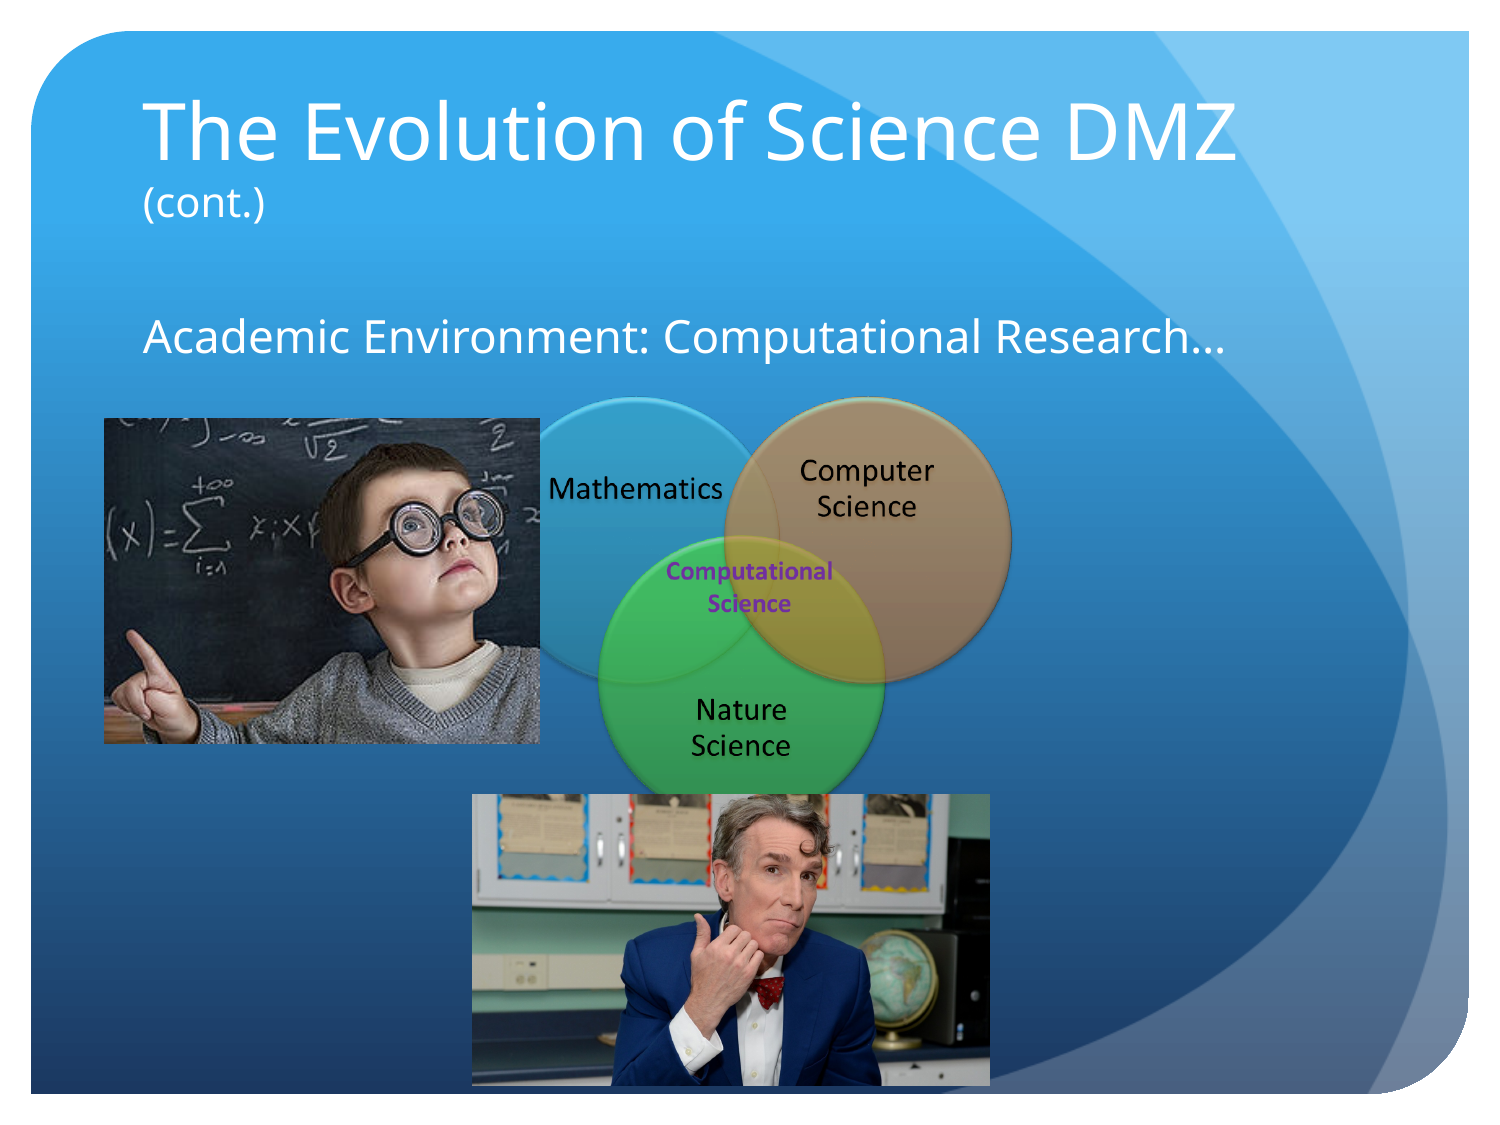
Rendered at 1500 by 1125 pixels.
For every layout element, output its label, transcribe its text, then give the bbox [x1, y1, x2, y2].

list Academic Environment: Computational Research… [127, 299, 1372, 991]
title The Evolution of Science DMZ (cont.) [127, 62, 1372, 234]
picture [24, 30, 1473, 1094]
